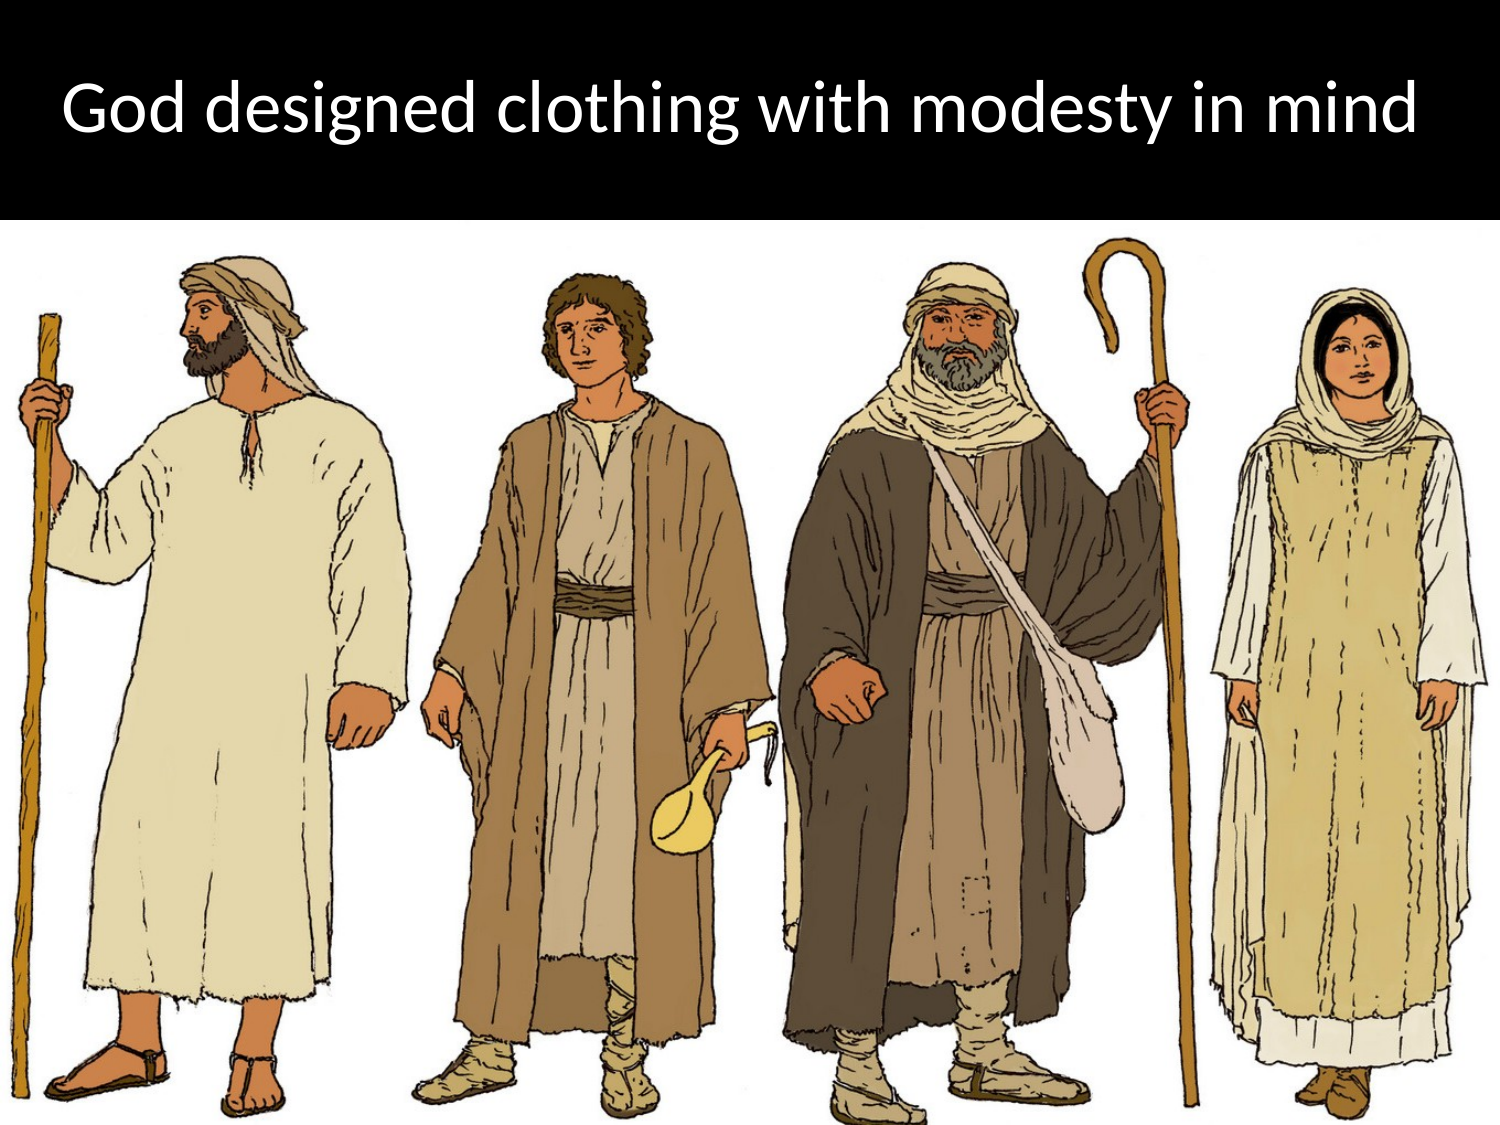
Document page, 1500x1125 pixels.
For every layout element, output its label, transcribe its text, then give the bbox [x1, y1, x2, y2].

picture [0, 220, 1500, 1125]
text_box God designed clothing with modesty in mind [0, 49, 1500, 155]
